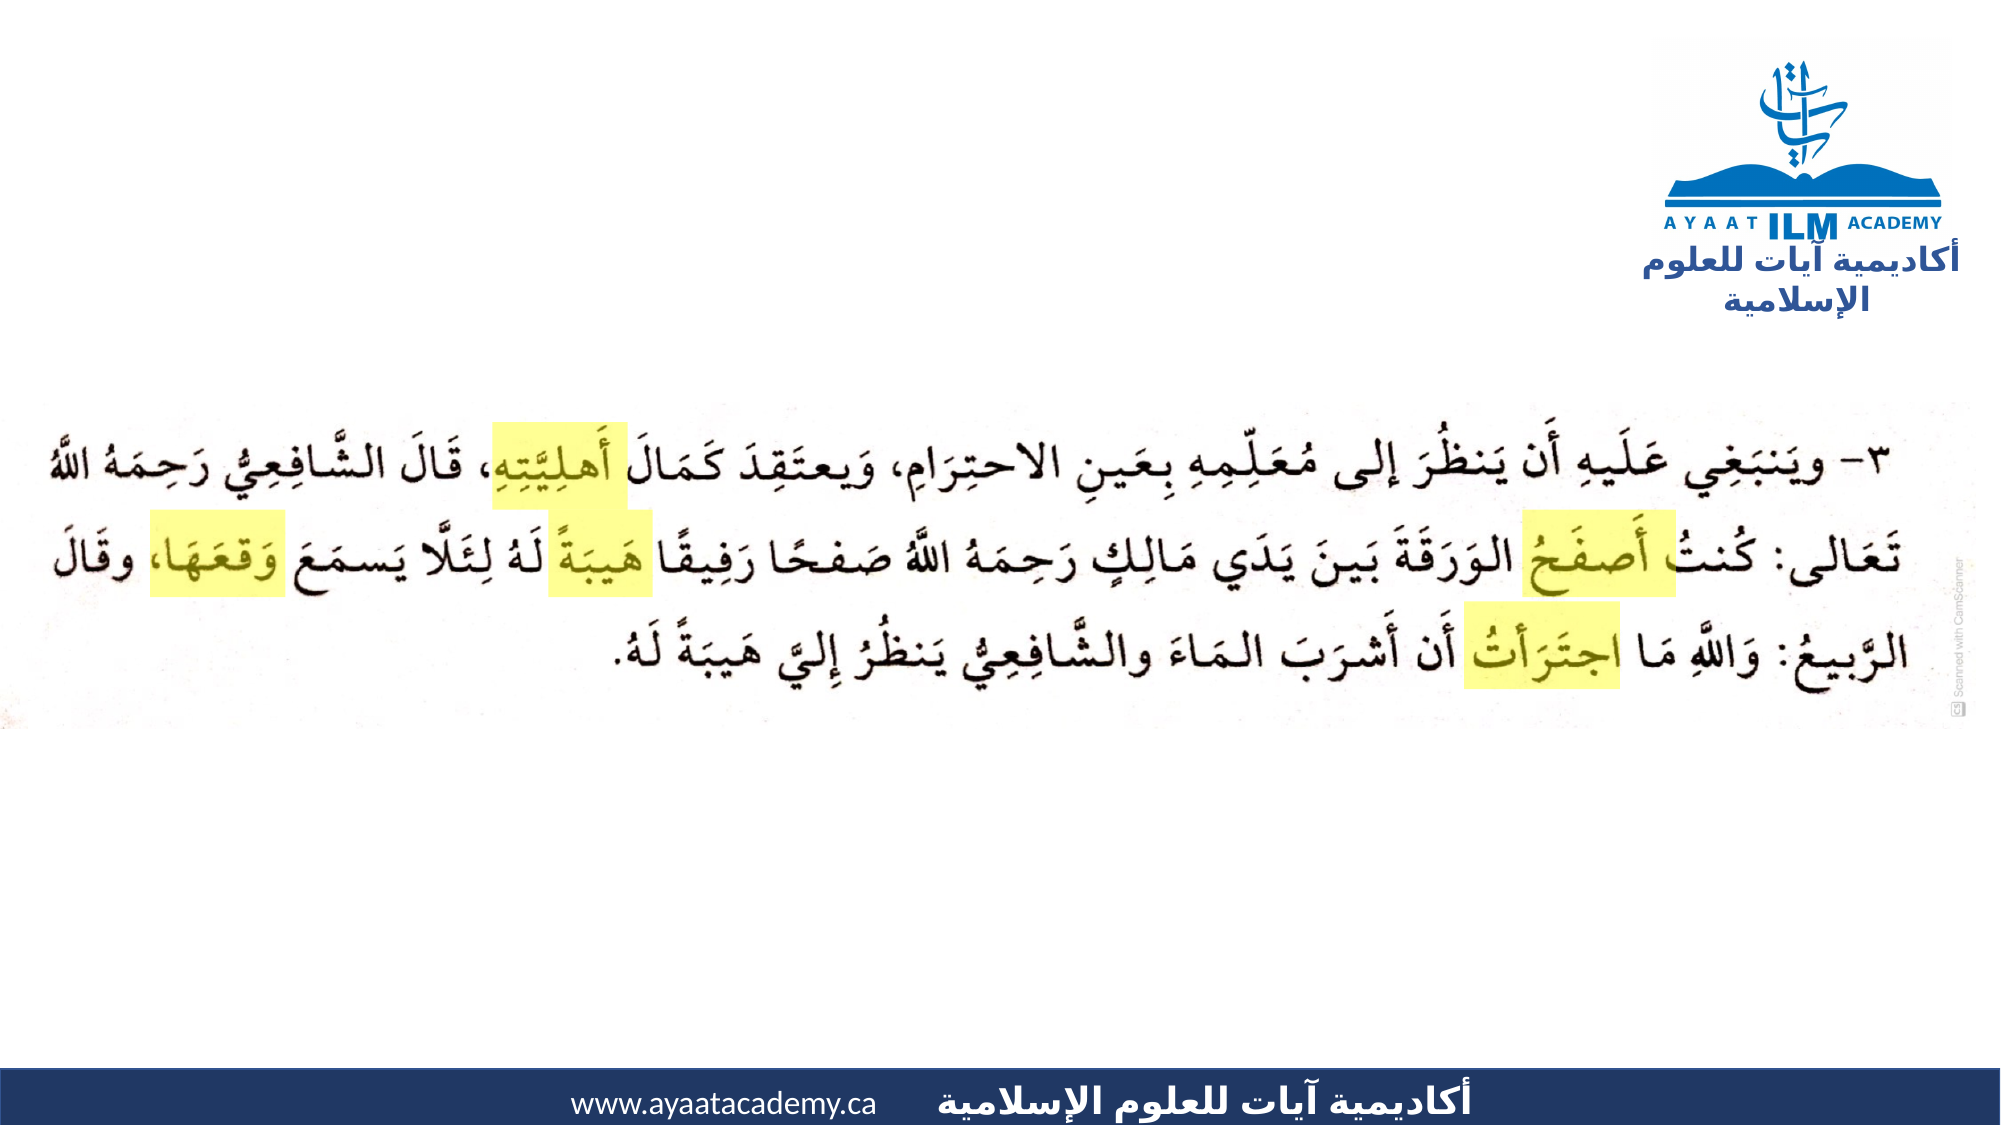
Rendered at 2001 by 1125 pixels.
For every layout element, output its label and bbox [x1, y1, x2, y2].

text_box [548, 509, 653, 598]
text_box [492, 422, 628, 510]
text_box [150, 509, 286, 598]
picture [1651, 37, 1952, 257]
text_box [1464, 601, 1620, 690]
text_box [1522, 509, 1676, 598]
picture [2, 0, 1975, 1125]
